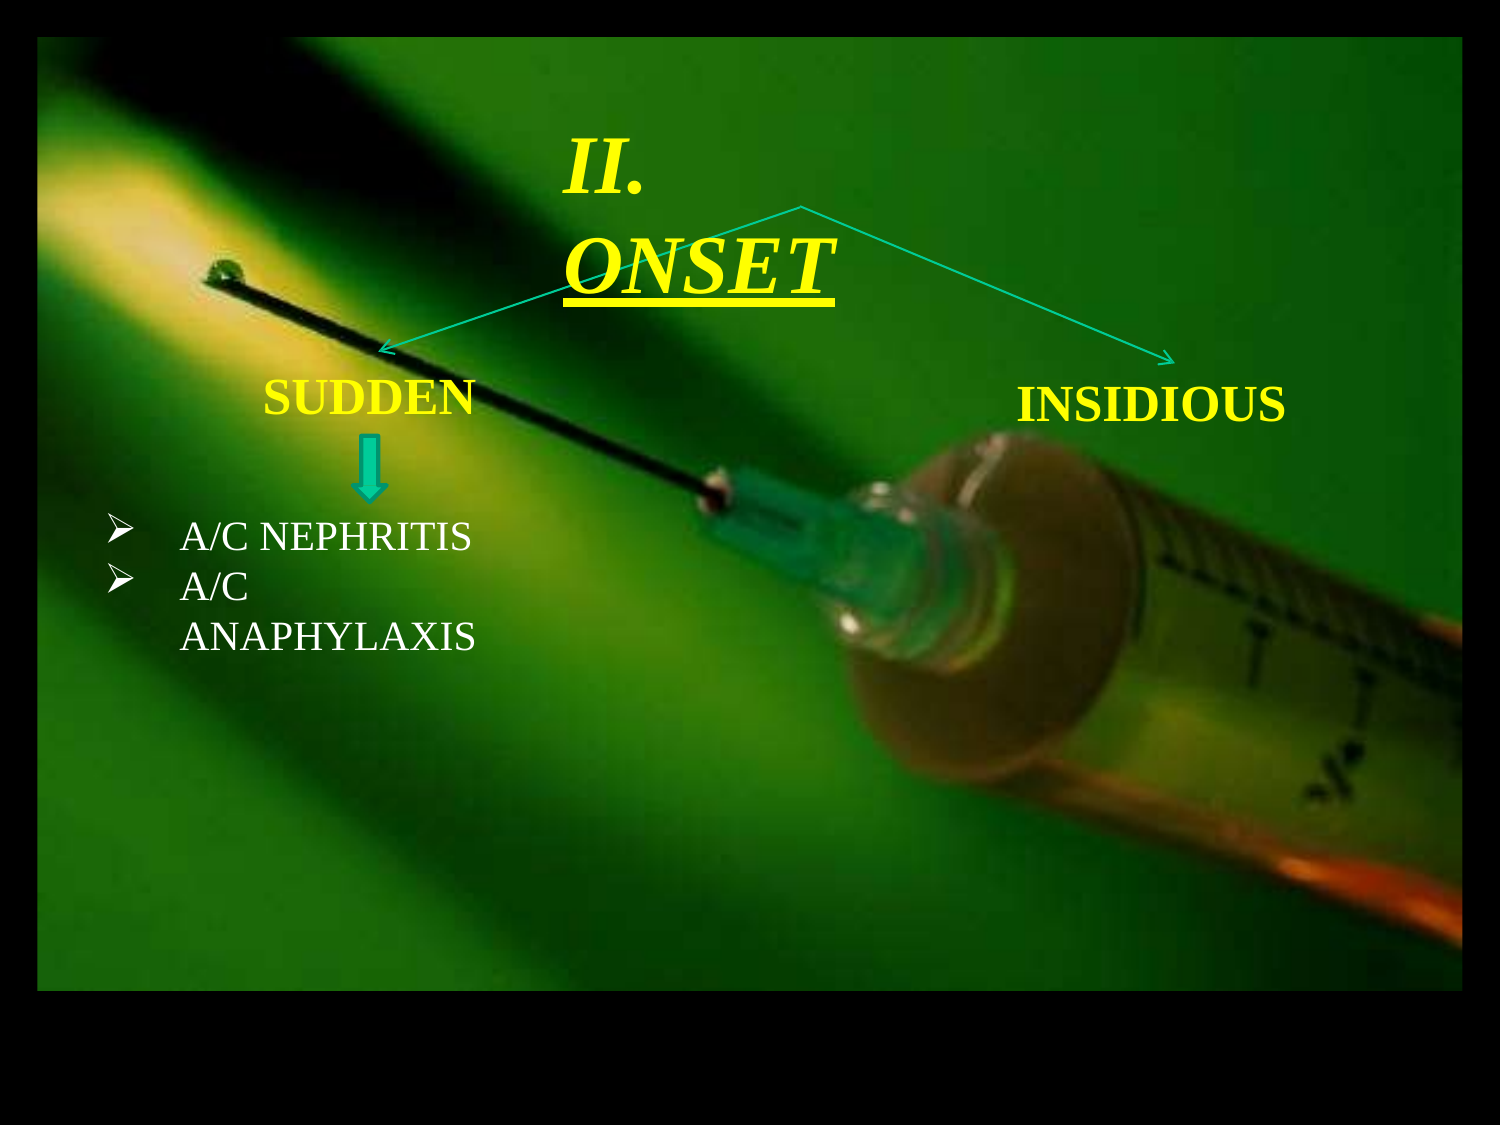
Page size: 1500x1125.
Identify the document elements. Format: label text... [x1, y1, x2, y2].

picture [37, 37, 1463, 991]
text_box [352, 435, 387, 503]
text_box INSIDIOUS [1014, 366, 1290, 432]
title II. ONSET [561, 108, 932, 311]
text_box [378, 287, 561, 355]
text_box SUDDEN [260, 360, 479, 426]
text_box [932, 260, 1175, 366]
text_box A/C NEPHRITIS A/C ANAPHYLAXIS [102, 506, 557, 659]
